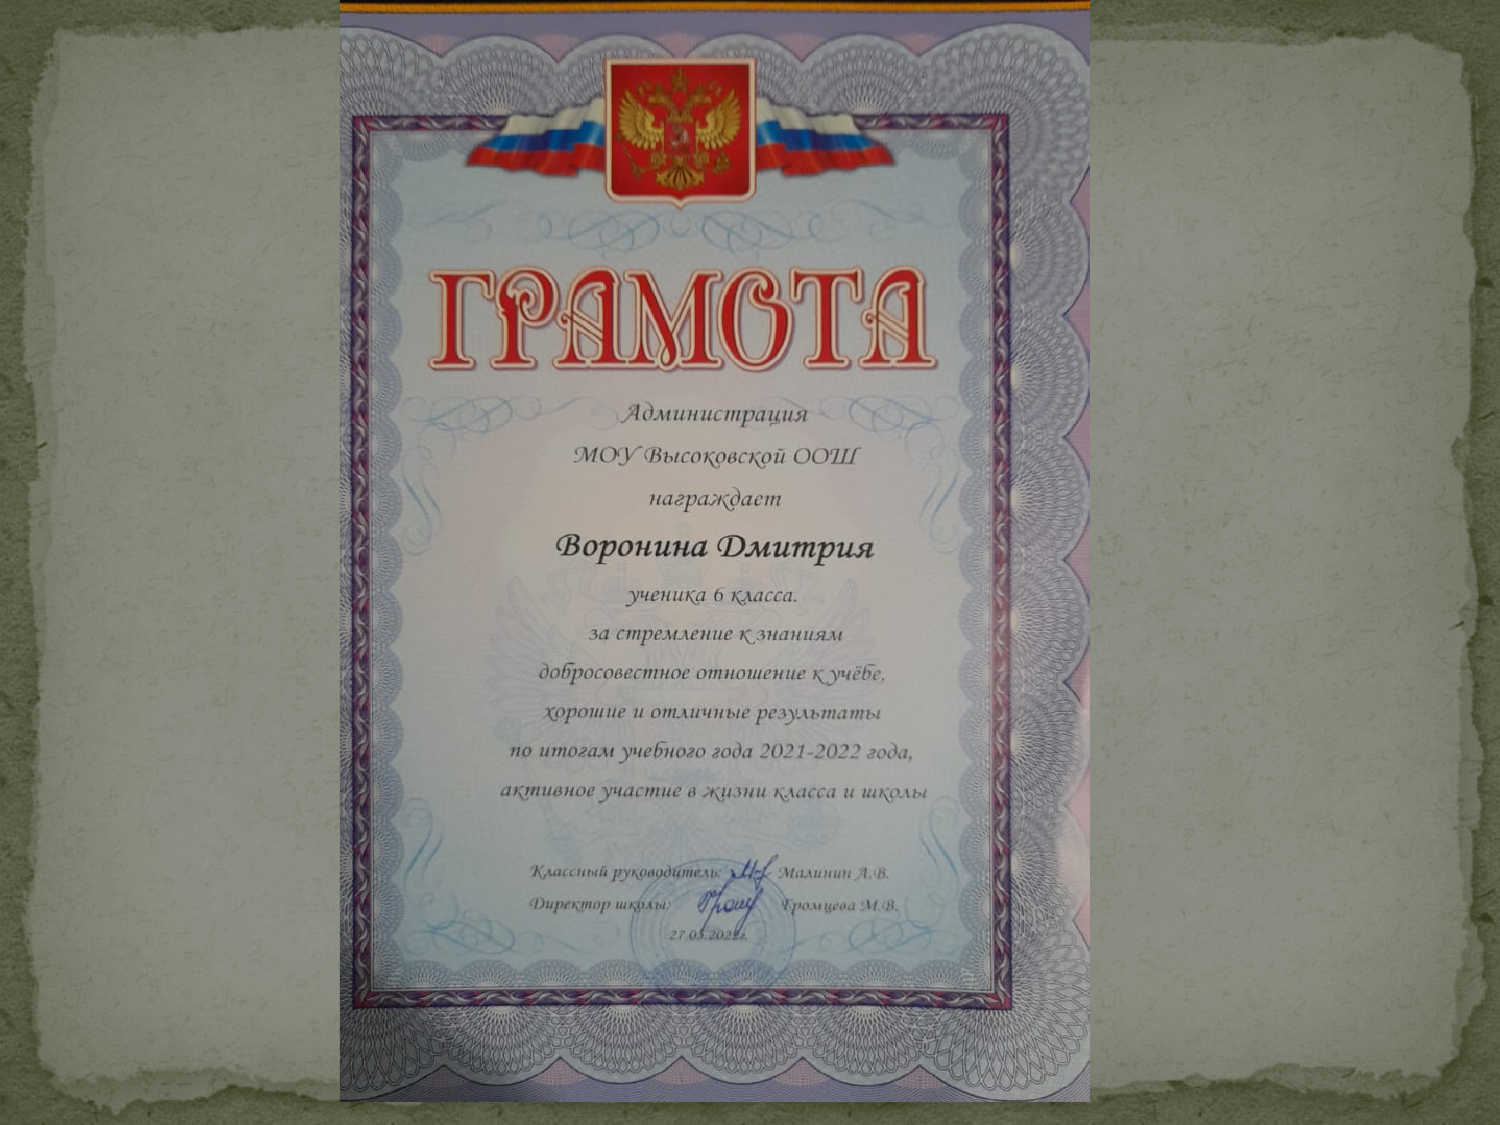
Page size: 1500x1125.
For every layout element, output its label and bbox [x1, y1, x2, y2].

list [342, 2, 1088, 1100]
